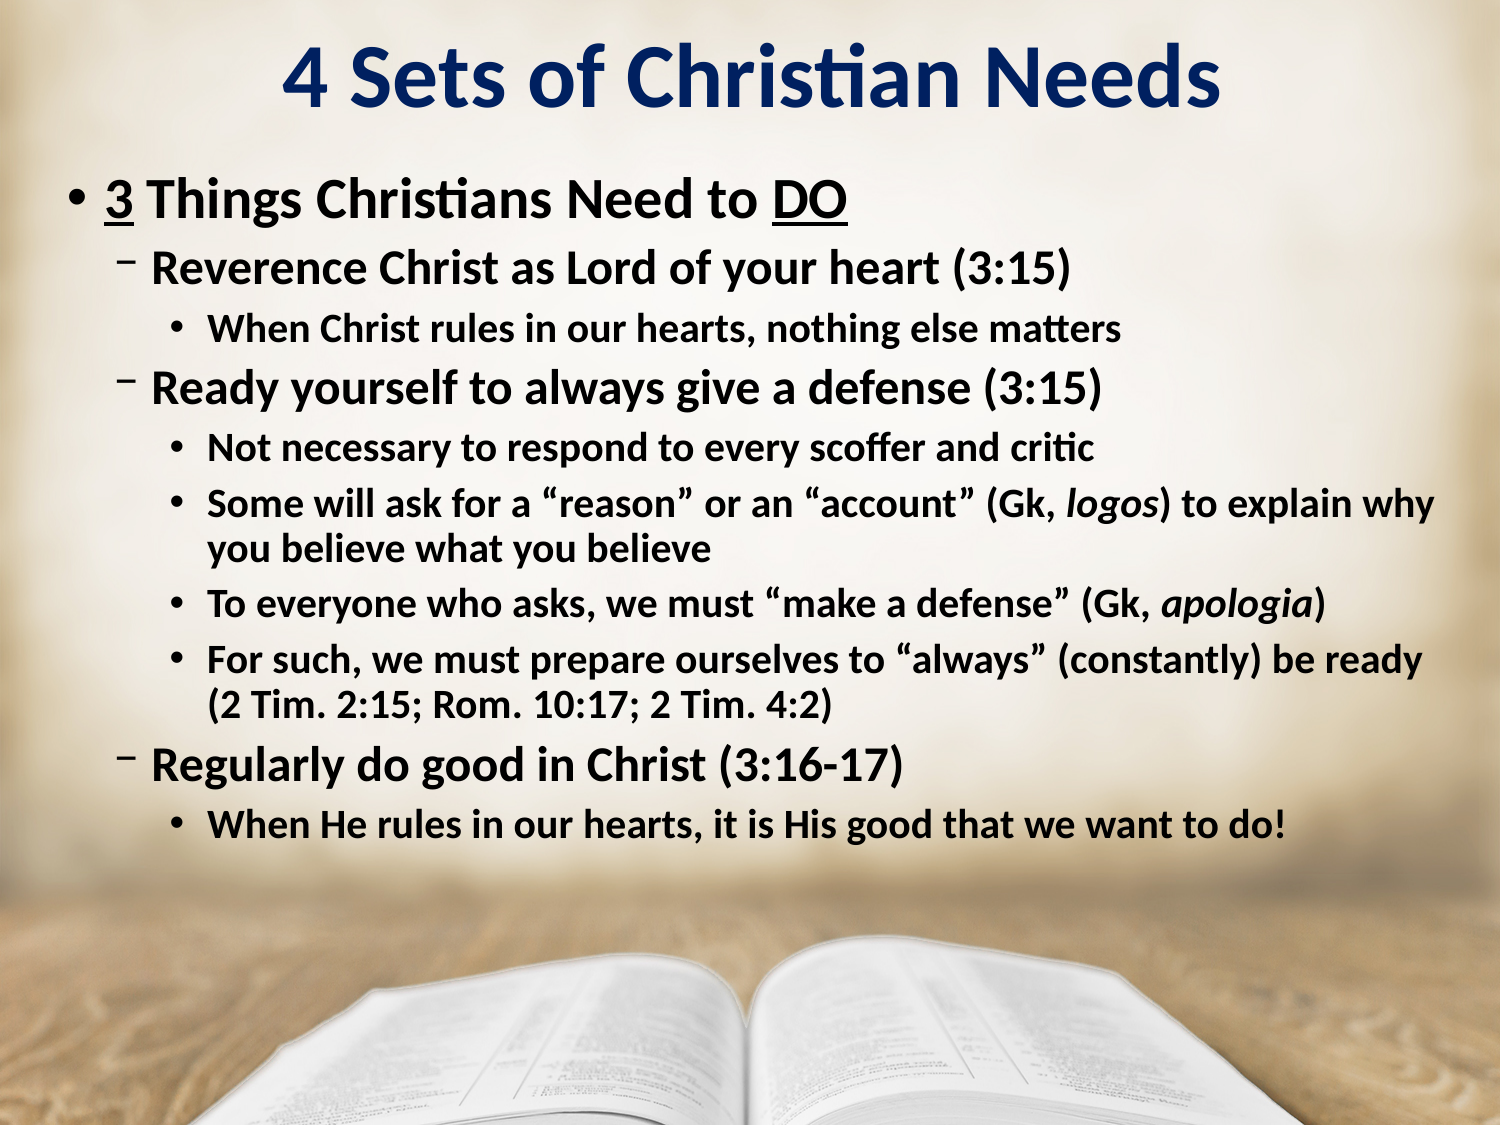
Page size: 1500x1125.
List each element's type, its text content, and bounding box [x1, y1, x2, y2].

list 3 Things Christians Need to DO Reverence Christ as Lord of your heart (3:15) When Christ rules in our hearts, nothing else matters Ready yourself to always give a defense (3:15) Not necessary to respond to every scoffer and critic Some will ask for a “reason” or an “account” (Gk, logos) to explain why you believe what you believe To everyone who asks, we must “make a defense” (Gk, apologia) For such, we must prepare ourselves to “always” (constantly) be ready (2 Tim. 2:15; Rom. 10:17; 2 Tim. 4:2) Regularly do good in Christ (3:16-17) When He rules in our hearts, it is His good that we want to do! [51, 160, 1500, 1125]
title 4 Sets of Christian Needs [39, 14, 1466, 143]
picture [0, 0, 1500, 1125]
